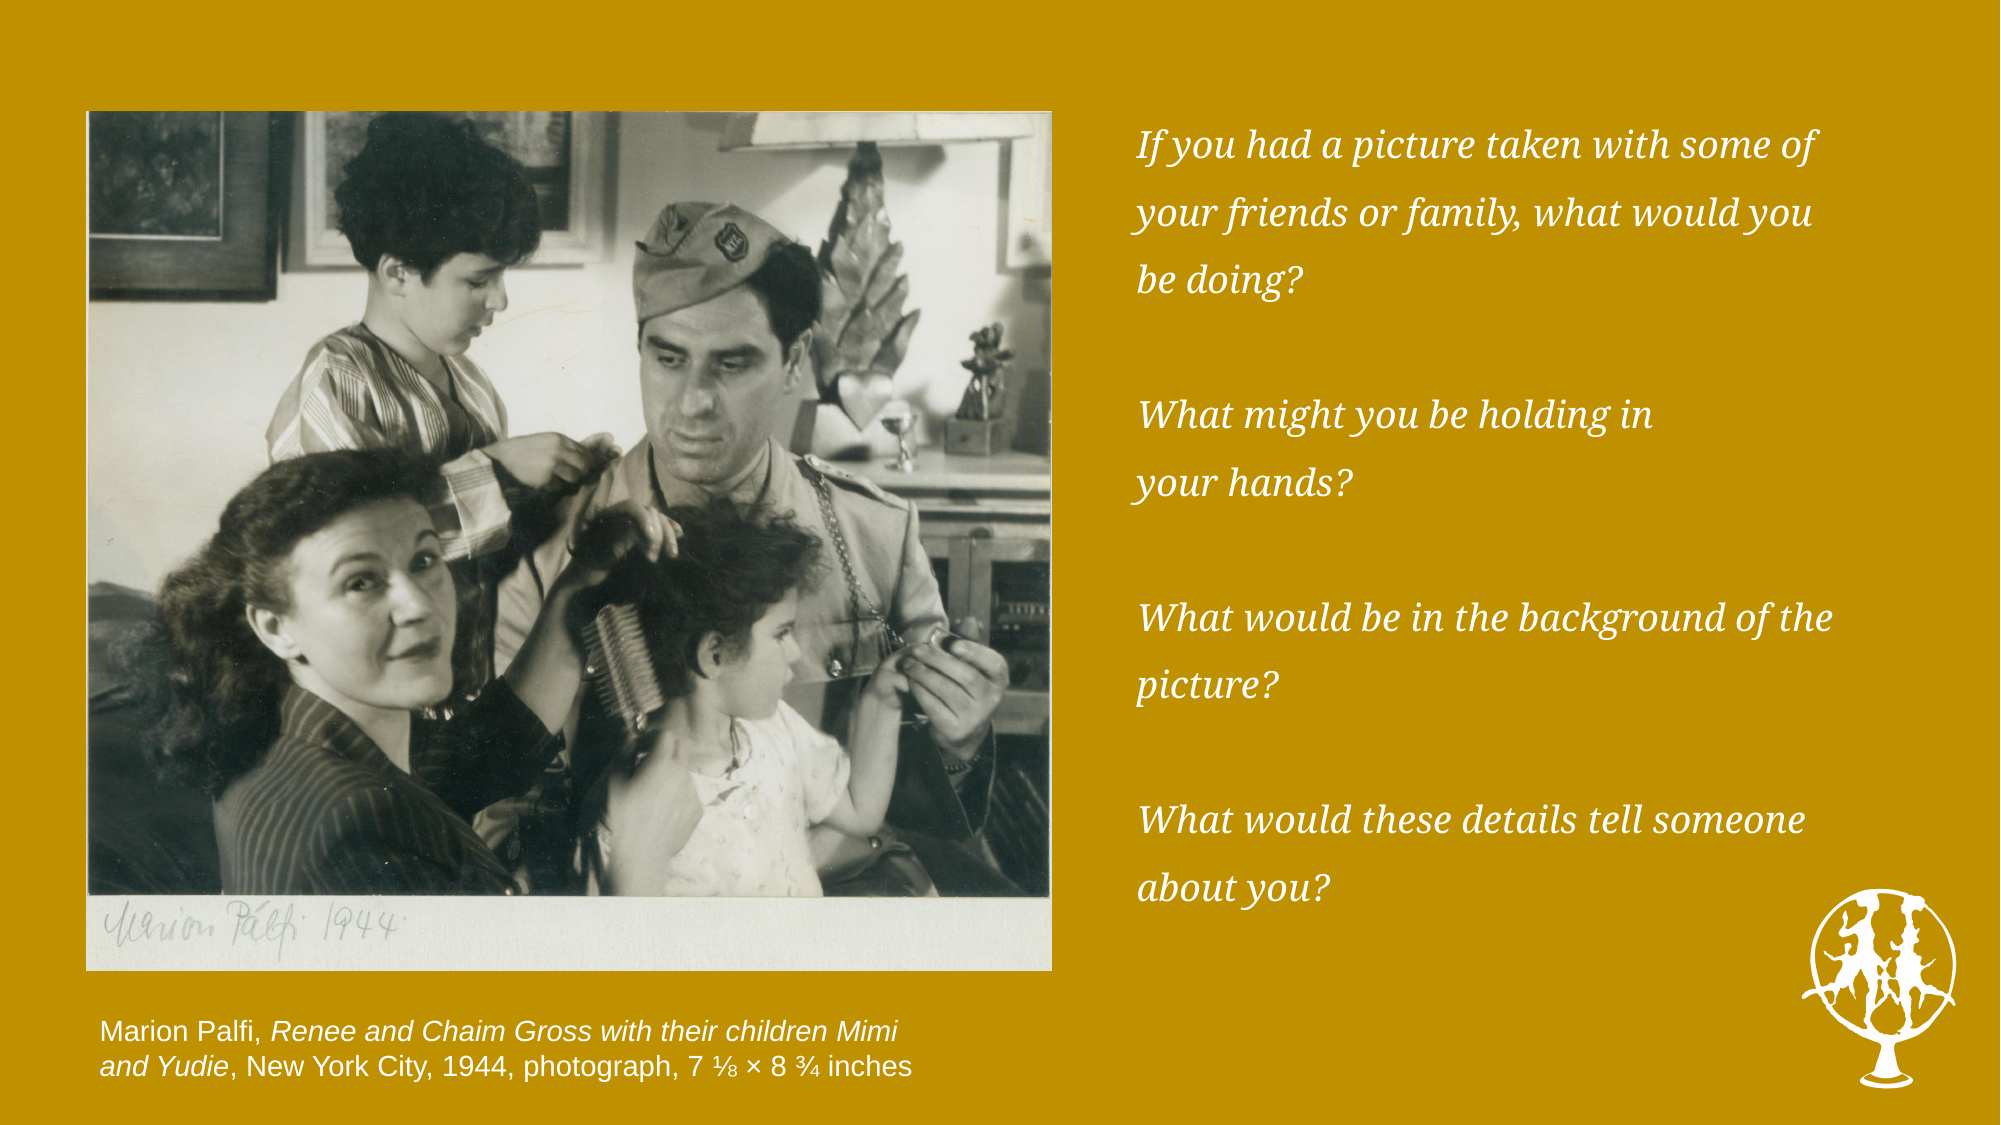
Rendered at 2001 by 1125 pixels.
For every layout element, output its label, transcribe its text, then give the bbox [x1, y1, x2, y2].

list If you had a picture taken with some of your friends or family, what would you be doing? What might you be holding in your hands? What would be in the background of the picture? What would these details tell someone about you? [1128, 90, 1852, 1053]
picture [1791, 880, 1975, 1099]
picture [86, 111, 1053, 971]
text_box Marion Palfi, Renee and Chaim Gross with their children Mimi and Yudie, New York City, 1944, photograph, 7 ⅛ × 8 ¾ inches [92, 979, 939, 1090]
